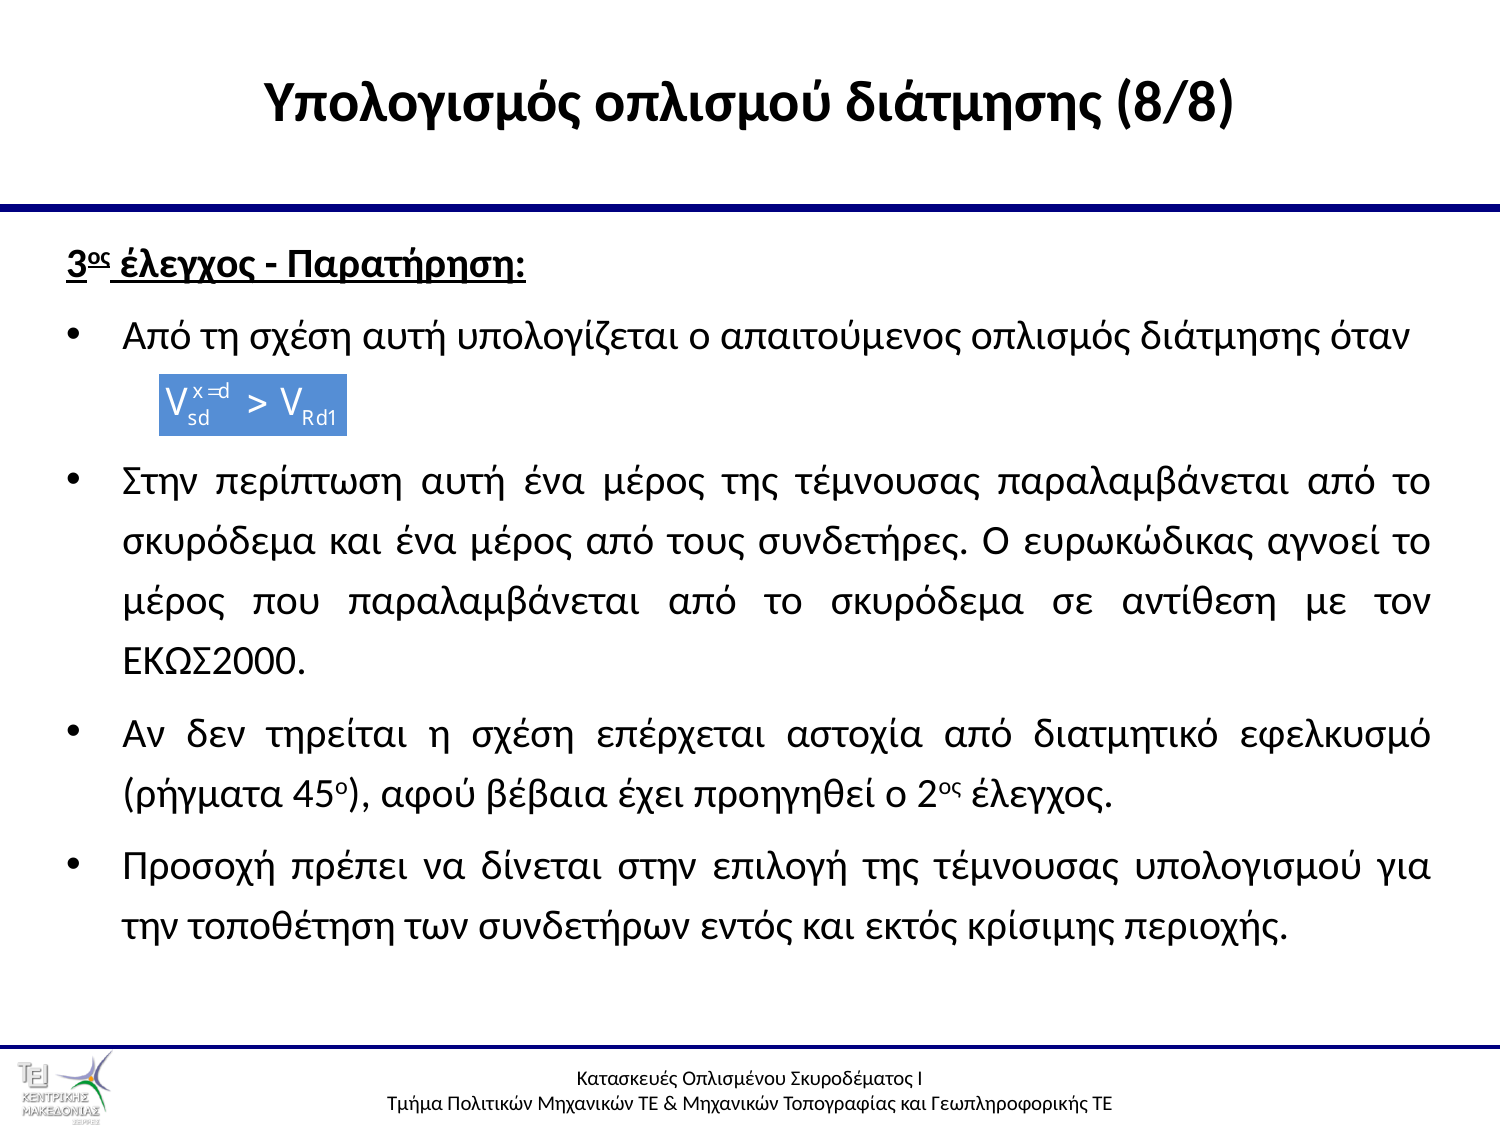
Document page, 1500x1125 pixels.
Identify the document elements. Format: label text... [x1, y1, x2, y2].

text_box 3ος έλεγχος - Παρατήρηση: Από τη σχέση αυτή υπολογίζεται ο απαιτούμενος οπλισμός διάτμησης όταν Στην περίπτωση αυτή ένα μέρος της τέμνουσας παραλαμβάνεται από το σκυρόδεμα και ένα μέρος από τους συνδετήρες. Ο ευρωκώδικας αγνοεί το μέρος που παραλαμβάνεται από το σκυρόδεμα σε αντίθεση με τον ΕΚΩΣ2000. Αν δεν τηρείται η σχέση επέρχεται αστοχία από διατμητικό εφελκυσμό (ρήγματα 45ο), αφού βέβαια έχει προηγηθεί ο 2ος έλεγχος. Προσοχή πρέπει να δίνεται στην επιλογή της τέμνουσας υπολογισμού για την τοποθέτηση των συνδετήρων εντός και εκτός κρίσιμης περιοχής. [51, 218, 1447, 956]
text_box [159, 373, 348, 437]
picture [17, 1049, 113, 1125]
title Υπολογισμός οπλισμού διάτμησης (8/8) [75, 4, 1425, 192]
